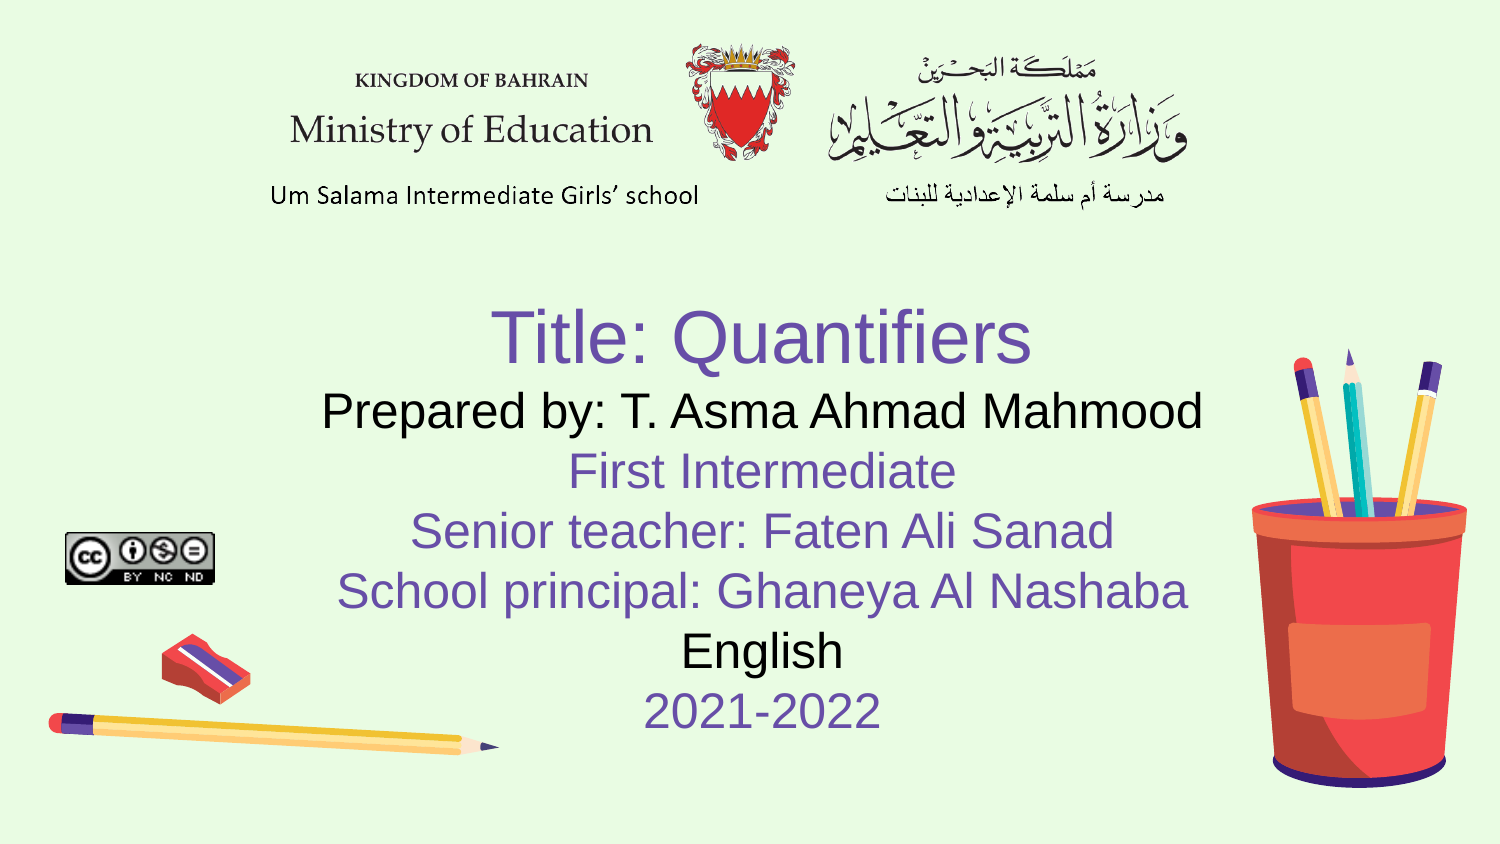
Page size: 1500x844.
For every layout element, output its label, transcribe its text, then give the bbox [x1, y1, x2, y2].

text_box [47, 633, 500, 756]
picture [209, 23, 1206, 230]
picture [65, 532, 216, 586]
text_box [1251, 348, 1468, 789]
text_box Title: Quantifiers Prepared by: T. Asma Ahmad Mahmood First Intermediate Senior teacher: Faten Ali Sanad School principal: Ghaneya Al Nashaba English 2021-2022 [240, 281, 1285, 747]
